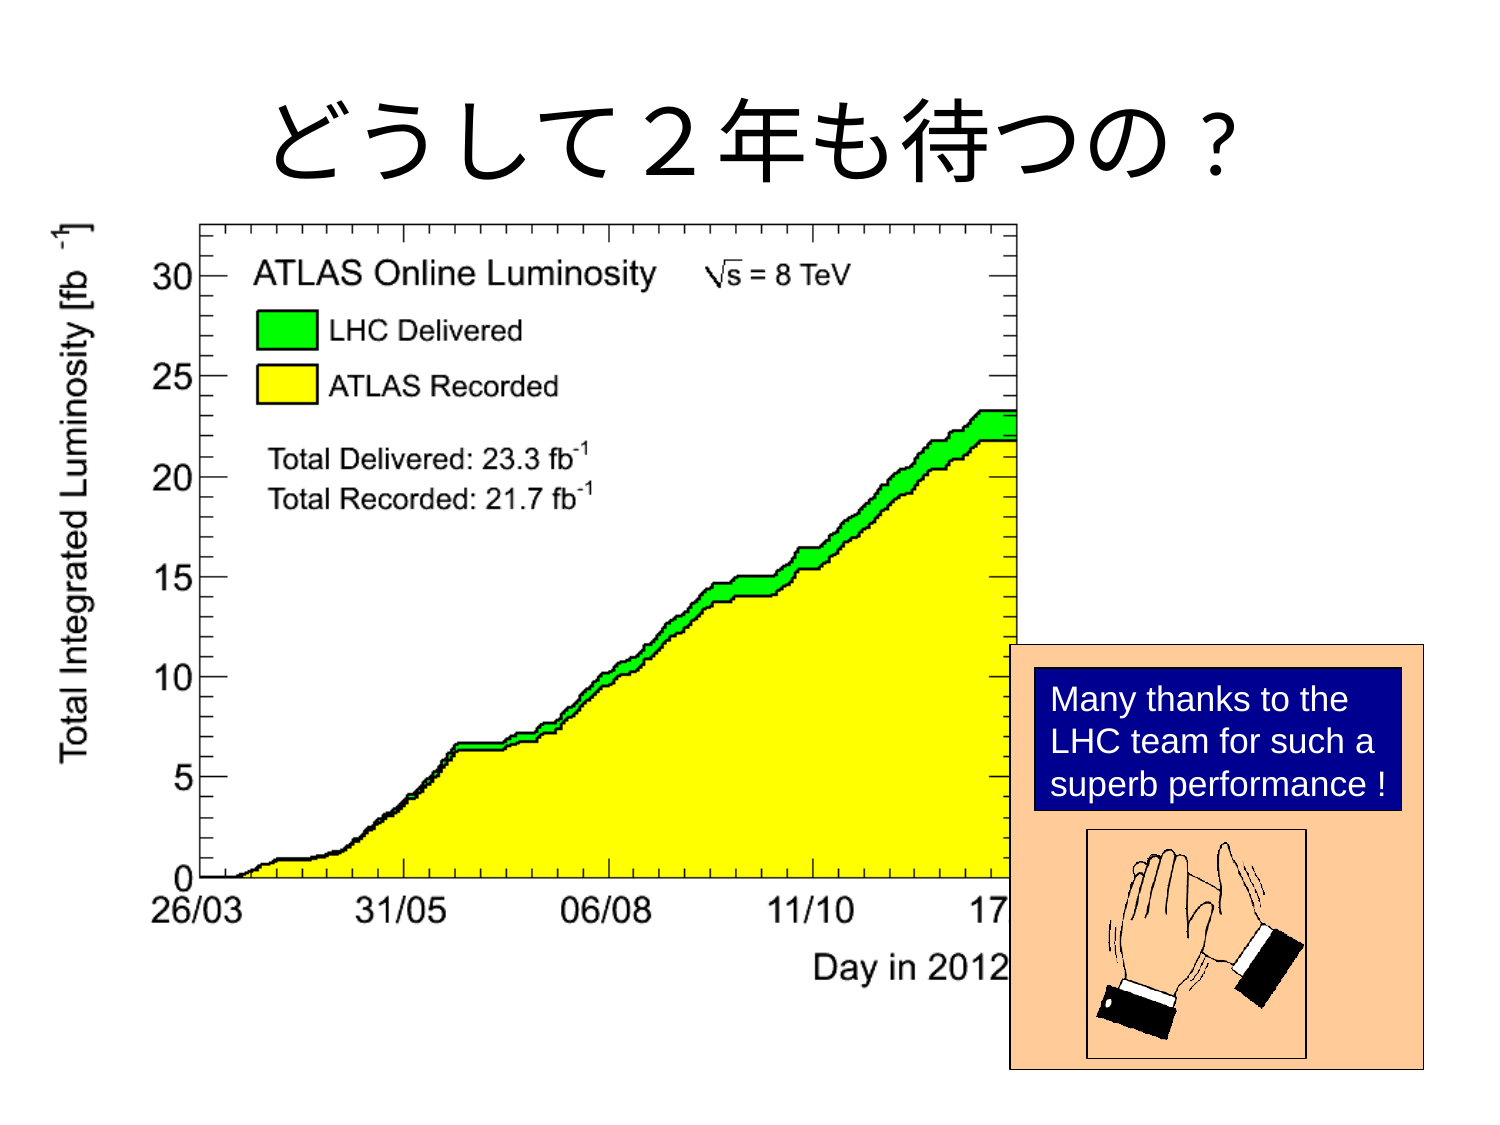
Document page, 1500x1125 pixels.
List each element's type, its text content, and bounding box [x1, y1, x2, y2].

title どうして２年も待つの? [75, 45, 1425, 233]
picture [40, 184, 1176, 1000]
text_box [1009, 644, 1424, 1070]
